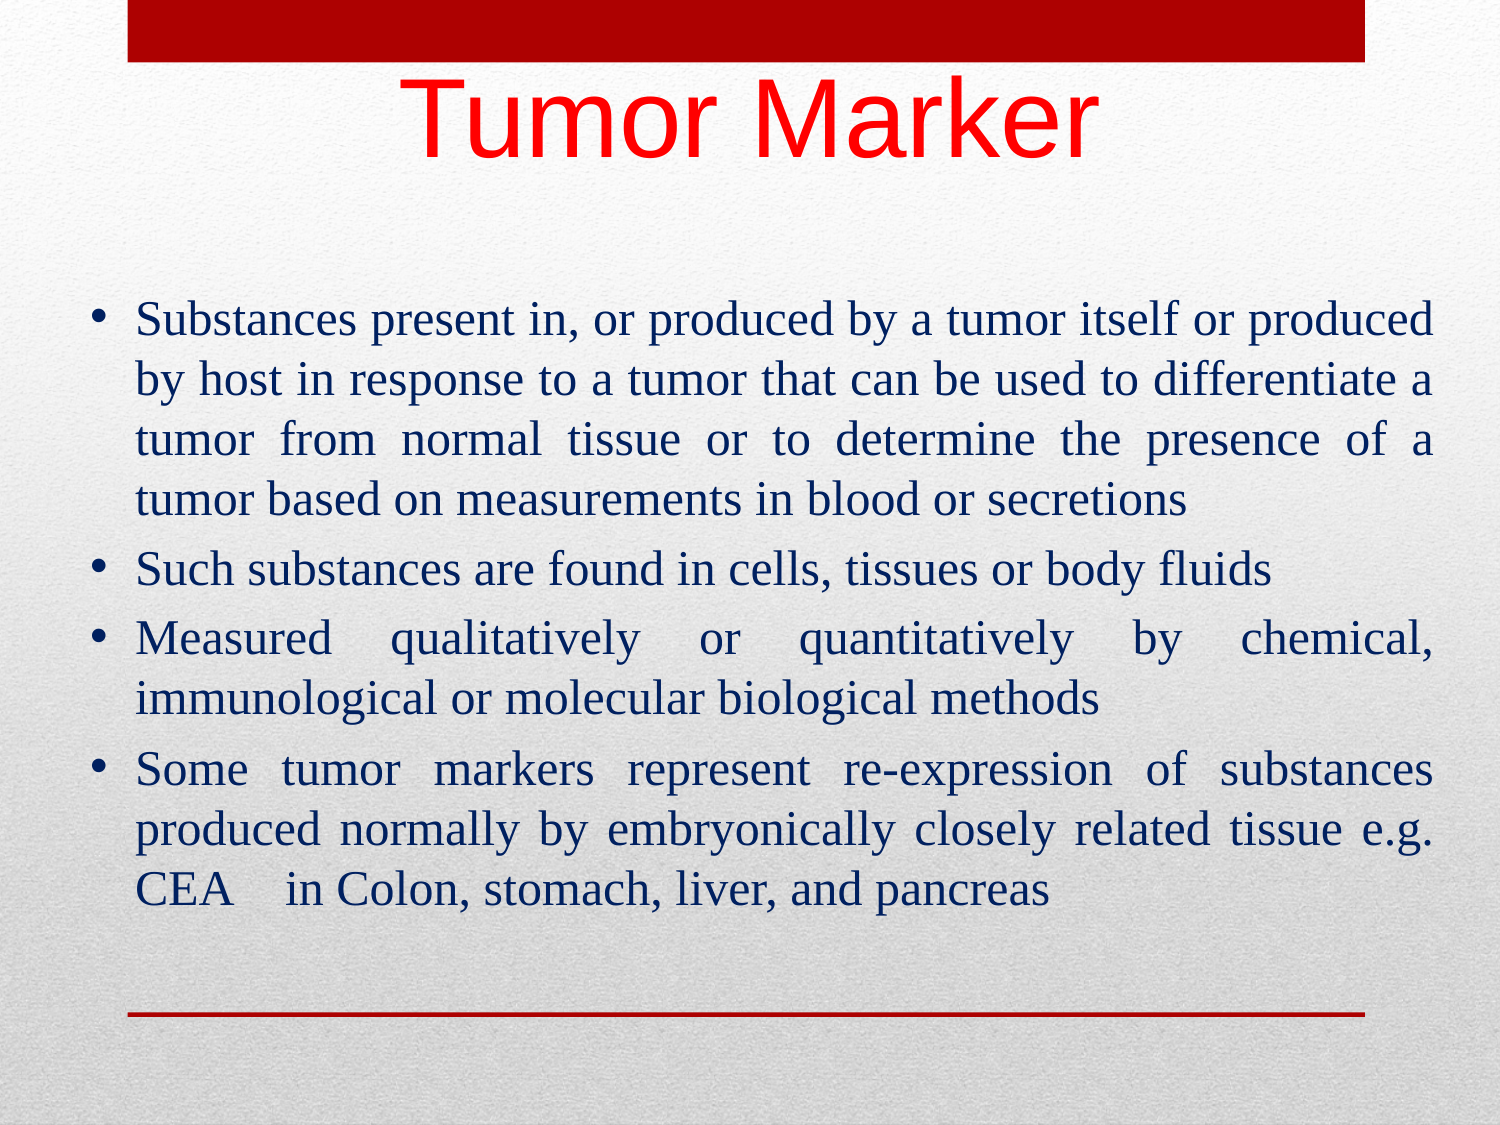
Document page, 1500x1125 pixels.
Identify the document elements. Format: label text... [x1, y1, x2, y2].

title Tumor Marker [75, 70, 1425, 188]
list Substances present in, or produced by a tumor itself or produced by host in response to a tumor that can be used to differentiate a tumor from normal tissue or to determine the presence of a tumor based on measurements in blood or secretions Such substances are found in cells, tissues or body fluids Measured qualitatively or quantitatively by chemical, immunological or molecular biological methods Some tumor markers represent re-expression of substances produced normally by embryonically closely related tissue e.g. CEA in Colon, stomach, liver, and pancreas [75, 200, 1450, 1000]
